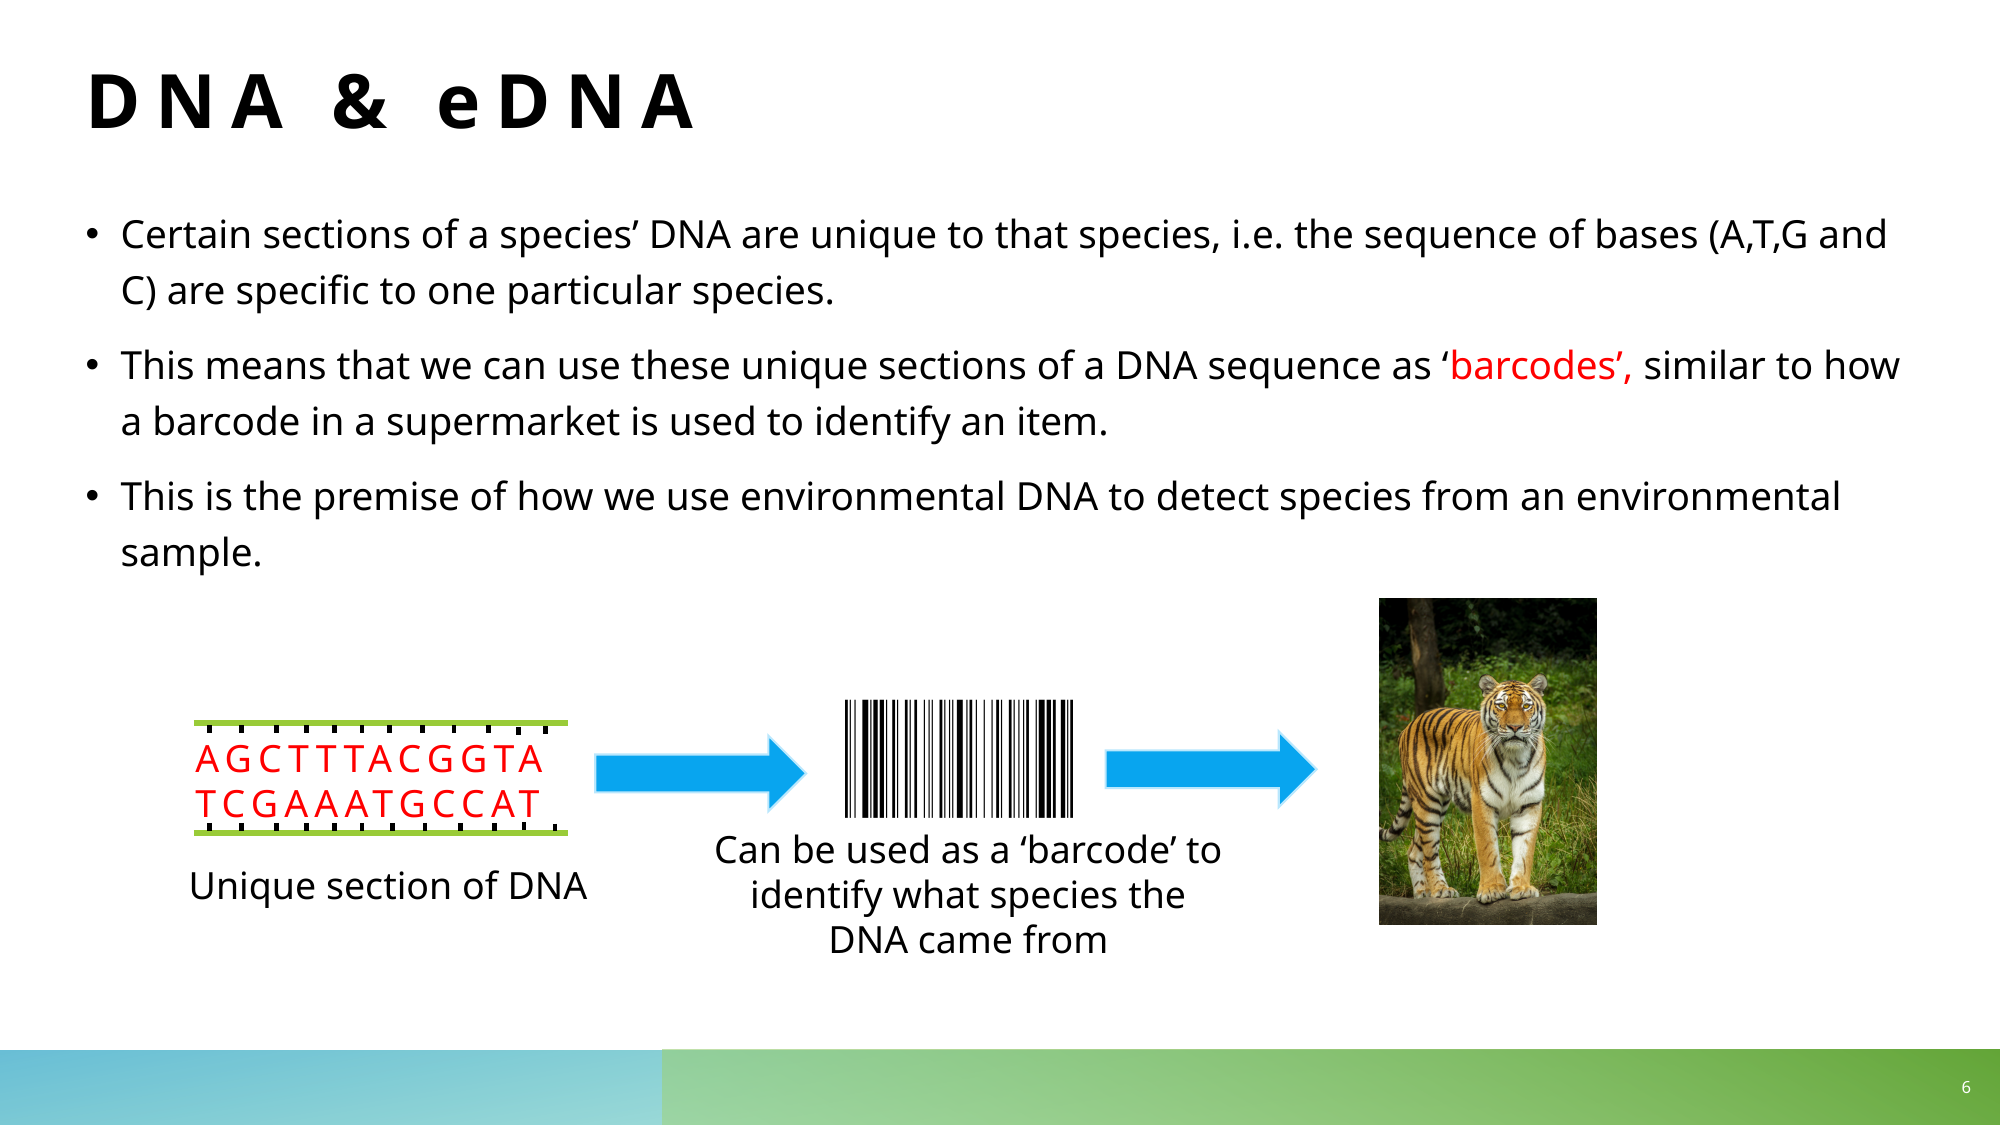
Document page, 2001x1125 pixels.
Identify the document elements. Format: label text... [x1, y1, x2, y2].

picture [831, 698, 1087, 839]
picture [1379, 598, 1597, 925]
slide_number 6 [1914, 1051, 1987, 1125]
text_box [180, 723, 603, 834]
text_box [1104, 728, 1319, 810]
text_box [603, 733, 808, 814]
list Certain sections of a species’ DNA are unique to that species, i.e. the sequence of bases (A,T,G and C) are specific to one particular species. This means that we can use these unique sections of a DNA sequence as ‘barcodes’, similar to how a barcode in a supermarket is used to identify an item. This is the premise of how we use environmental DNA to detect species from an environmental sample. [85, 201, 1915, 577]
text_box DNA & eDNA [85, 0, 1989, 201]
text_box Unique section of DNA [173, 854, 634, 914]
text_box Can be used as a ‘barcode’ to identify what species the DNA came from [691, 818, 1246, 969]
